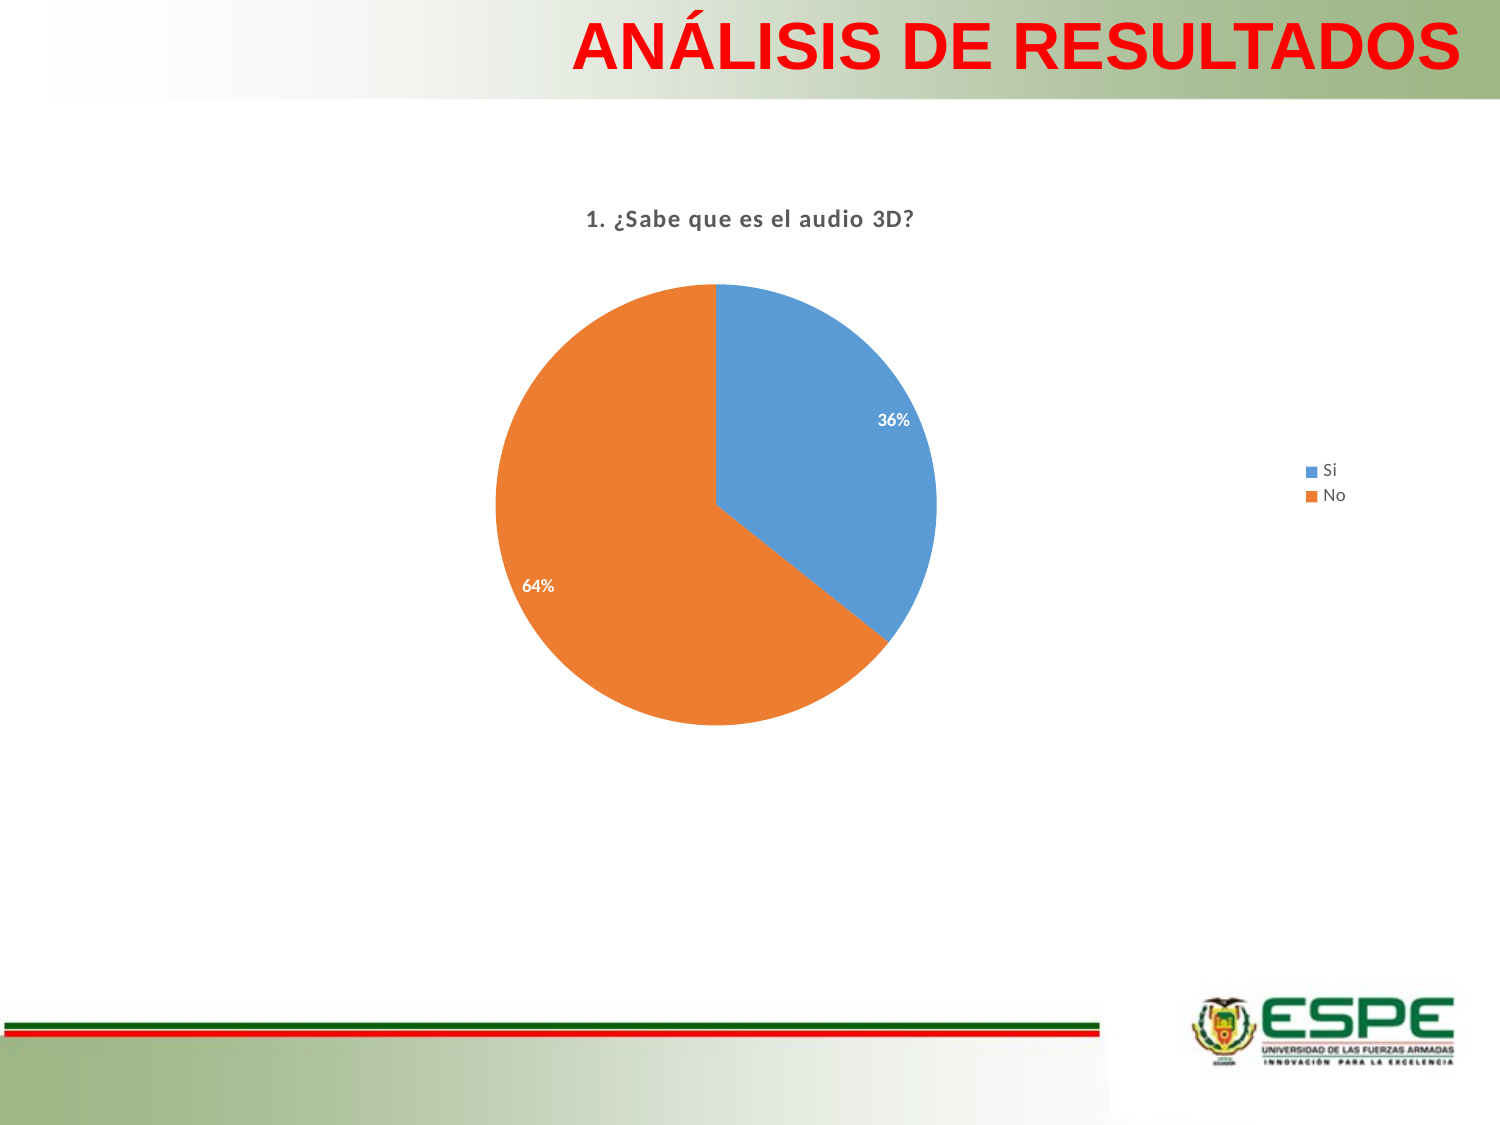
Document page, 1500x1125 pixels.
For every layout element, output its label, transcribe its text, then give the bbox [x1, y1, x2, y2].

title ANÁLISIS DE RESULTADOS [556, 0, 1486, 96]
picture [0, 0, 1500, 1125]
chart [136, 181, 1364, 788]
